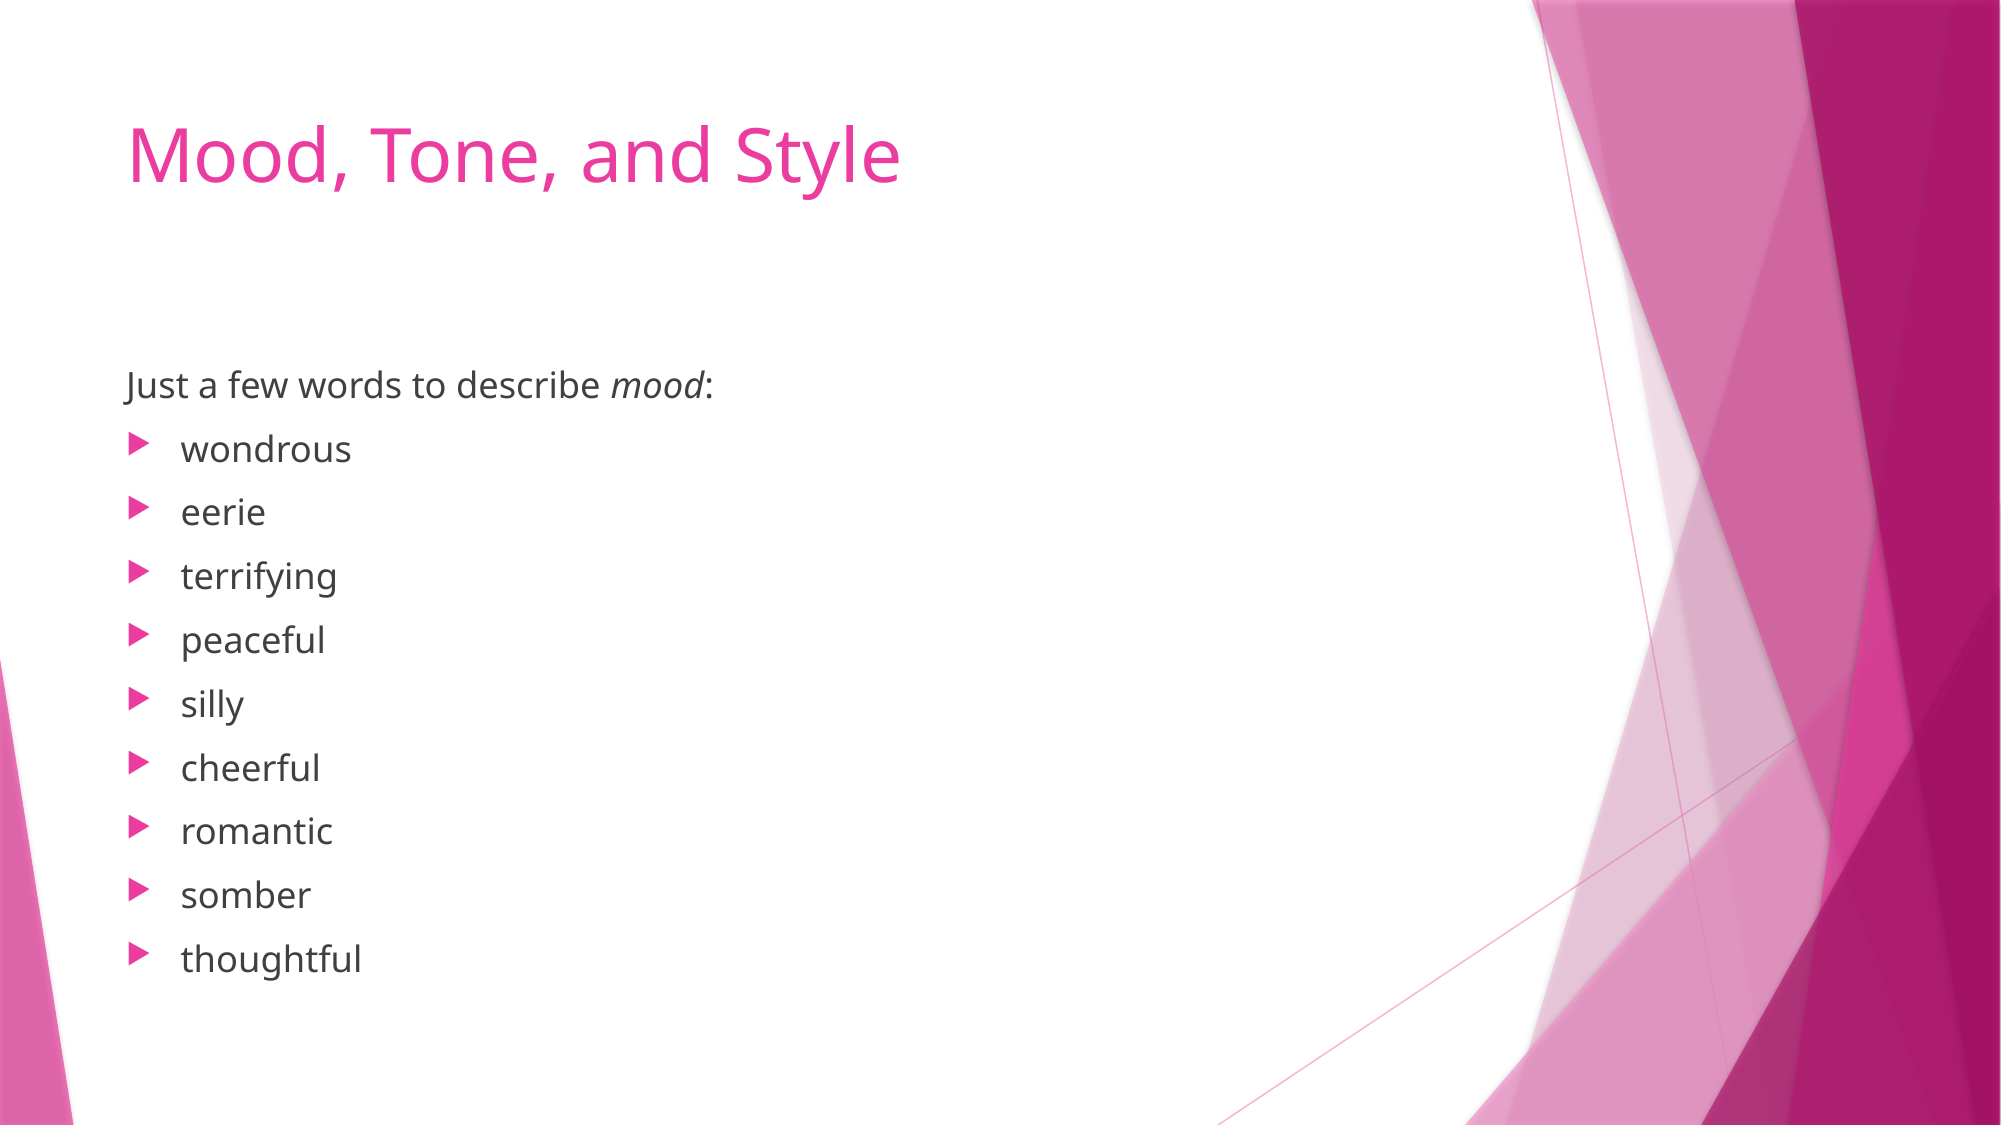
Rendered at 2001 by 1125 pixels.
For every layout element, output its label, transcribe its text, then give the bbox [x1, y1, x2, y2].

title Mood, Tone, and Style [111, 99, 1522, 317]
list Just a few words to describe mood: wondrous eerie terrifying peaceful silly cheerful romantic somber thoughtful [111, 354, 1522, 992]
